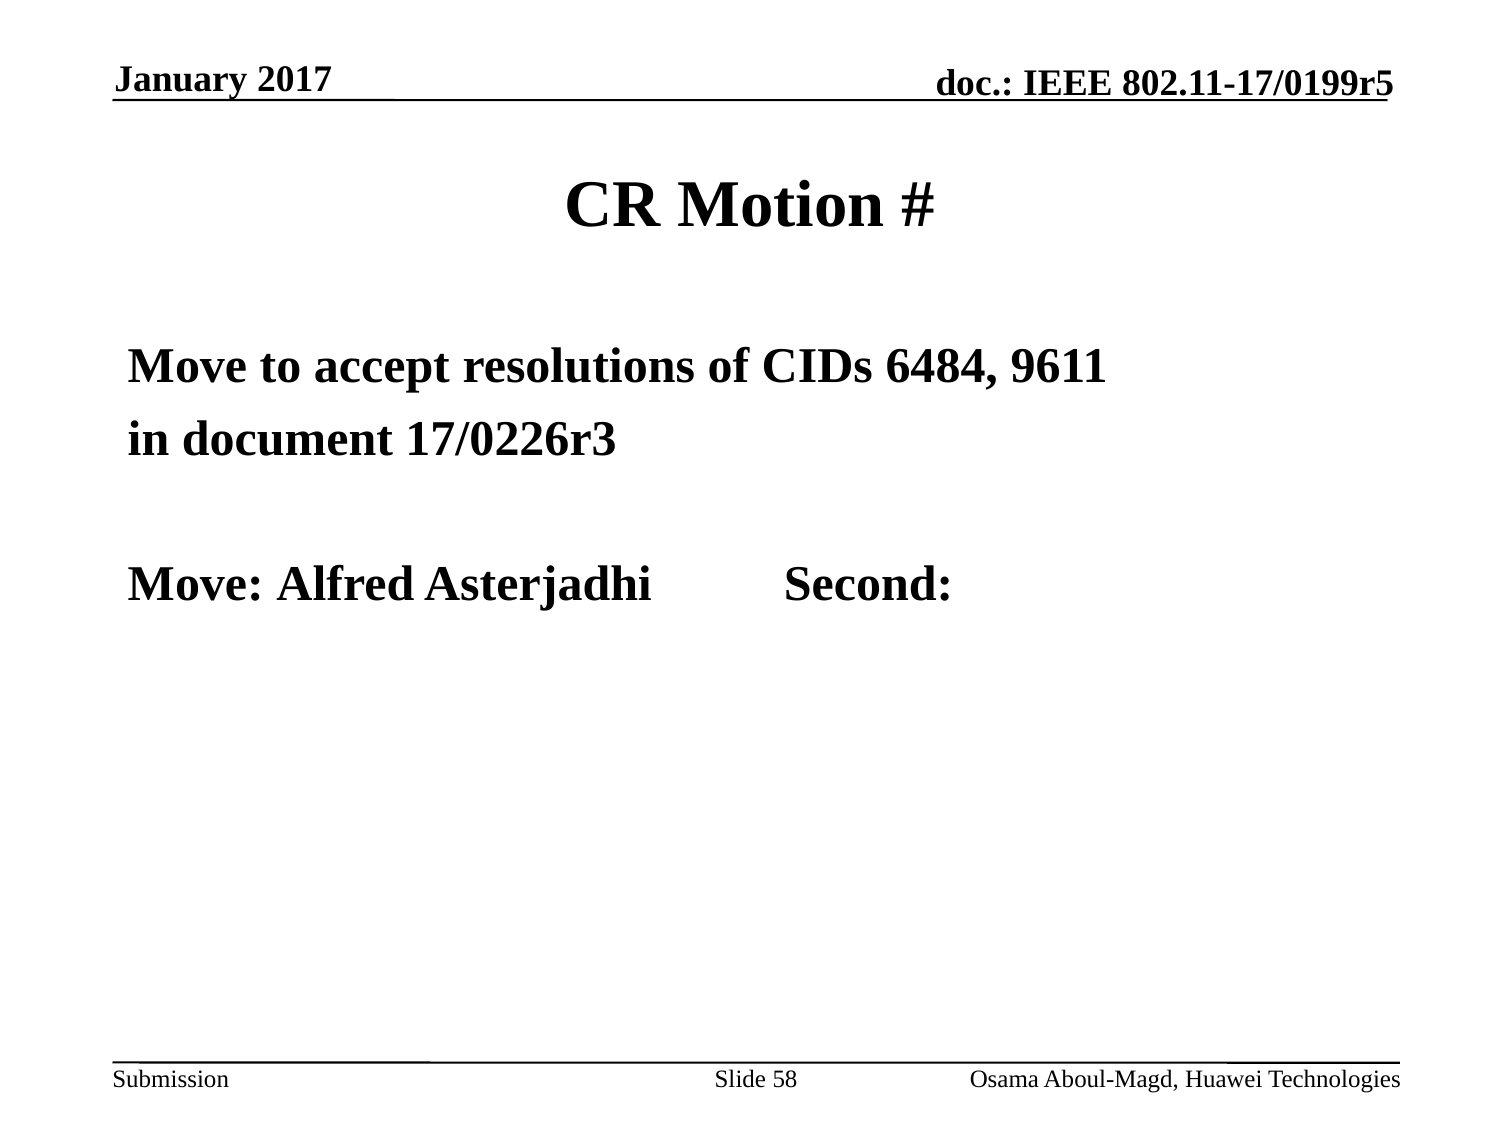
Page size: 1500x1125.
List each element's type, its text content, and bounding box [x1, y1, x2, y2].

title CR Motion # [112, 112, 1388, 288]
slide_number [114, 54, 423, 100]
footer Osama Aboul-Magd, Huawei Technologies [878, 1061, 1402, 1093]
list Move to accept resolutions of CIDs 6484, 9611 in document 17/0226r3 Move: Alfred Asterjadhi Second: [112, 324, 1388, 1000]
slide_number Slide 58 [712, 1061, 800, 1123]
